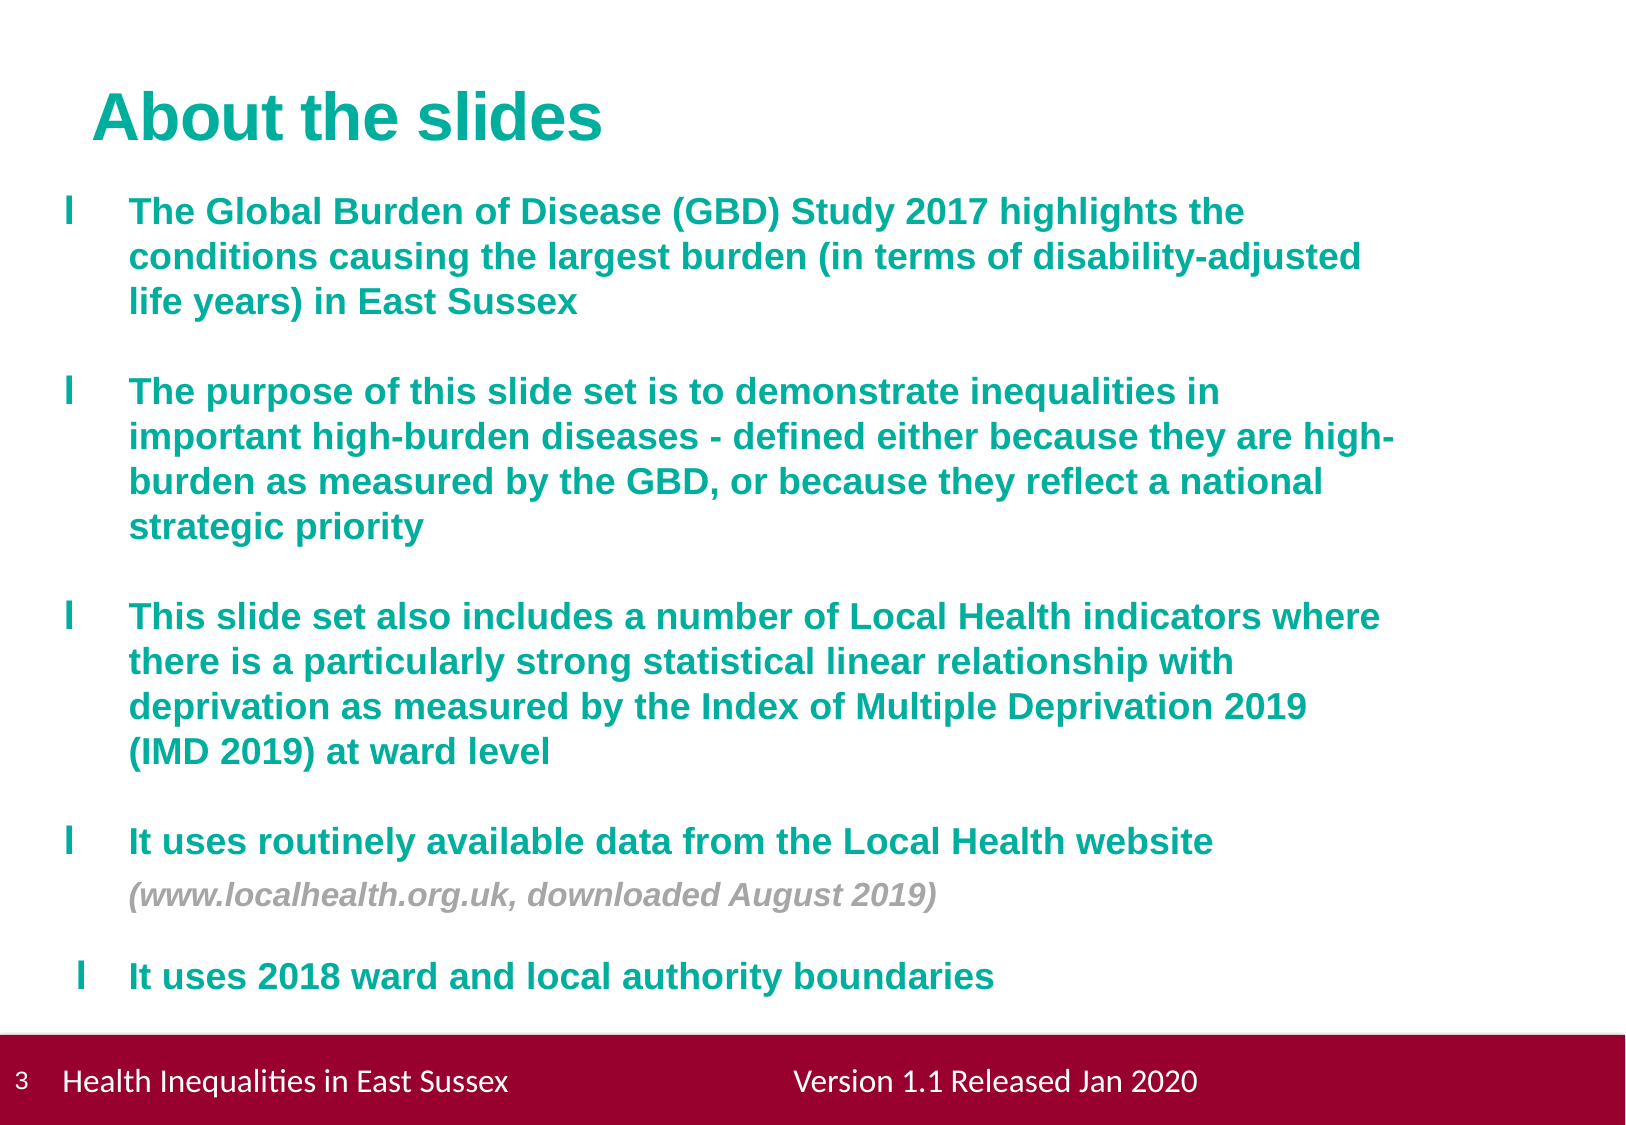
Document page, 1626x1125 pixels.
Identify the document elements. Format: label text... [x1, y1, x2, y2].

text_box The Global Burden of Disease (GBD) Study 2017 highlights the conditions causing the largest burden (in terms of disability-adjusted life years) in East Sussex The purpose of this slide set is to demonstrate inequalities in important high-burden diseases - defined either because they are high-burden as measured by the GBD, or because they reflect a national strategic priority This slide set also includes a number of Local Health indicators where there is a particularly strong statistical linear relationship with deprivation as measured by the Index of Multiple Deprivation 2019 (IMD 2019) at ward level It uses routinely available data from the Local Health website It uses 2018 ward and local authority boundaries [114, 921, 1414, 1005]
text_box The Global Burden of Disease (GBD) Study 2017 highlights the conditions causing the largest burden (in terms of disability-adjusted life years) in East Sussex The purpose of this slide set is to demonstrate inequalities in important high-burden diseases - defined either because they are high-burden as measured by the GBD, or because they reflect a national strategic priority This slide set also includes a number of Local Health indicators where there is a particularly strong statistical linear relationship with deprivation as measured by the Index of Multiple Deprivation 2019 (IMD 2019) at ward level It uses routinely available data from the Local Health website It uses 2018 ward and local authority boundaries [114, 179, 1414, 866]
title About the slides [91, 19, 1534, 207]
text_box Health Inequalities in East Sussex Version 1.1 Released Jan 2020 [10, 1052, 1448, 1107]
text_box l l l l l [48, 179, 114, 1005]
text_box (www.localhealth.org.uk, downloaded August 2019) [113, 866, 1414, 921]
